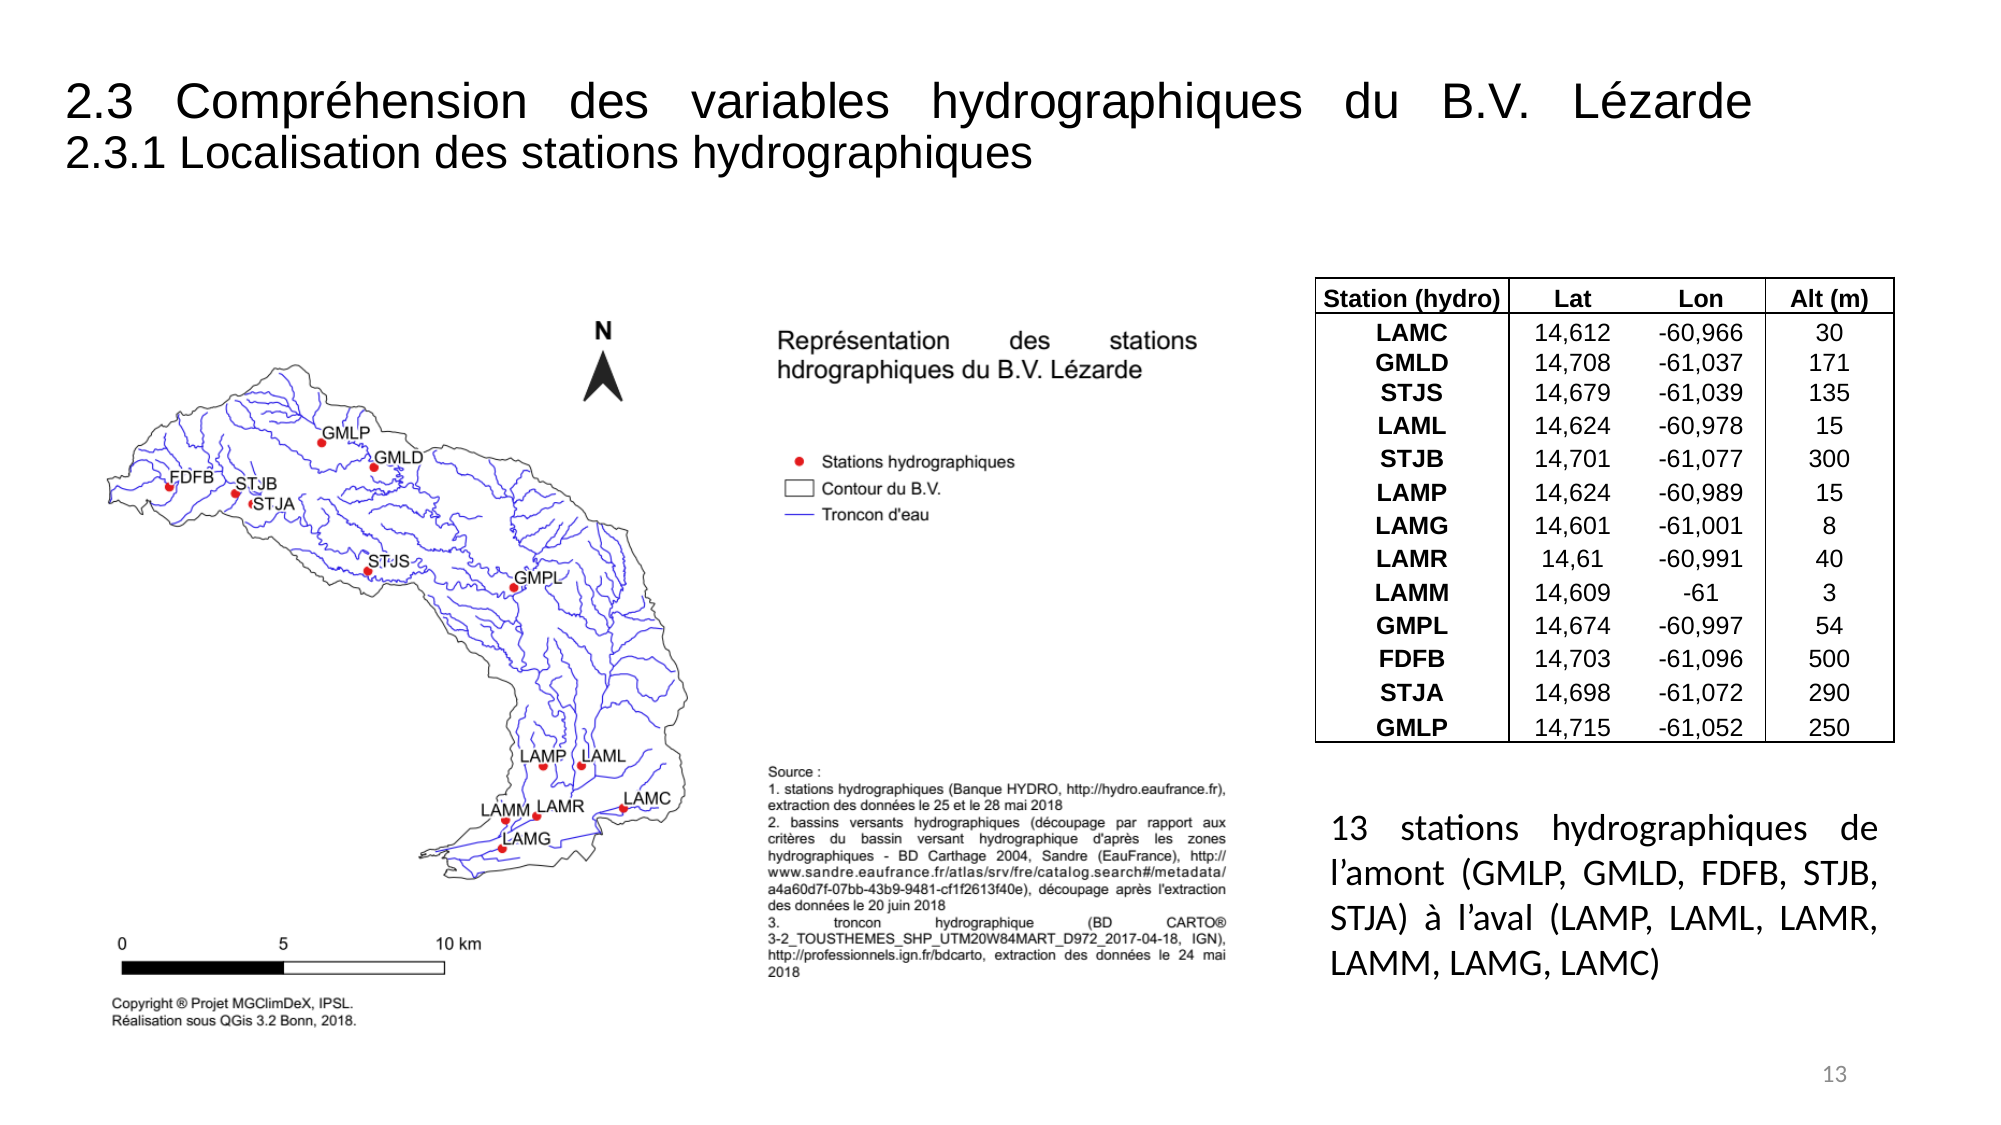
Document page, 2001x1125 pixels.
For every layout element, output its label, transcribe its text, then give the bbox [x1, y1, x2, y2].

table_cell 14,612 [1510, 314, 1637, 346]
title 2.3 Compréhension des variables hydrographiques du B.V. Lézarde 2.3.1 Localisation des stations hydrographiques [50, 59, 1769, 194]
table_cell -60,978 [1637, 407, 1765, 440]
table_cell 171 [1766, 346, 1893, 376]
table_cell -61,052 [1637, 706, 1765, 741]
table_cell 500 [1766, 640, 1893, 673]
table_cell 30 [1766, 314, 1893, 346]
table_header Alt (m) [1766, 279, 1893, 312]
table_cell 14,708 [1510, 346, 1637, 376]
table_cell 14,698 [1510, 673, 1637, 706]
table_cell 8 [1766, 506, 1893, 540]
table_cell LAML [1316, 407, 1508, 440]
table_cell 14,61 [1510, 540, 1637, 573]
table_cell -61,039 [1637, 376, 1765, 407]
table_cell 14,701 [1510, 440, 1637, 473]
table_cell 15 [1766, 473, 1893, 506]
table_cell STJB [1316, 440, 1508, 473]
table_cell 3 [1766, 573, 1893, 606]
table_cell 14,715 [1510, 706, 1637, 741]
table_cell LAMG [1316, 506, 1508, 540]
table_cell -61,001 [1637, 506, 1765, 540]
table_cell 250 [1766, 706, 1893, 741]
table_cell 300 [1766, 440, 1893, 473]
table_cell 14,624 [1510, 473, 1637, 506]
table_cell 54 [1766, 606, 1893, 640]
table_cell -61 [1637, 573, 1765, 606]
table_cell LAMR [1316, 540, 1508, 573]
table_cell GMLD [1316, 346, 1508, 376]
table_cell 14,624 [1510, 407, 1637, 440]
table_header Station (hydro) [1316, 279, 1508, 312]
table_cell -61,096 [1637, 640, 1765, 673]
table_cell 14,601 [1510, 506, 1637, 540]
table_cell -60,991 [1637, 540, 1765, 573]
text_box 13 stations hydrographiques de l’amont (GMLP, GMLD, FDFB, STJB, STJA) à l’aval (LAMP, LAML, LAMR, LAMM, LAMG, LAMC) [1315, 795, 1894, 991]
table_header Lat [1510, 279, 1637, 312]
table_cell LAMM [1316, 573, 1508, 606]
table_cell 290 [1766, 673, 1893, 706]
table_cell 14,609 [1510, 573, 1637, 606]
table_cell GMLP [1316, 706, 1508, 741]
table_cell 14,674 [1510, 606, 1637, 640]
table_cell -60,966 [1637, 314, 1765, 346]
table_cell -61,077 [1637, 440, 1765, 473]
table_cell 40 [1766, 540, 1893, 573]
table_cell GMPL [1316, 606, 1508, 640]
table_cell 15 [1766, 407, 1893, 440]
table_cell LAMC [1316, 314, 1508, 346]
picture [49, 221, 1254, 1073]
table_cell -61,037 [1637, 346, 1765, 376]
table_cell STJA [1316, 673, 1508, 706]
table_cell LAMP [1316, 473, 1508, 506]
table_cell -61,072 [1637, 673, 1765, 706]
table_cell 135 [1766, 376, 1893, 407]
table_header Lon [1637, 279, 1765, 312]
slide_number 13 [1412, 1042, 1863, 1103]
table_cell 14,679 [1510, 376, 1637, 407]
table_cell -60,989 [1637, 473, 1765, 506]
table_cell STJS [1316, 376, 1508, 407]
table_cell 14,703 [1510, 640, 1637, 673]
table_cell -60,997 [1637, 606, 1765, 640]
table_cell FDFB [1316, 640, 1508, 673]
